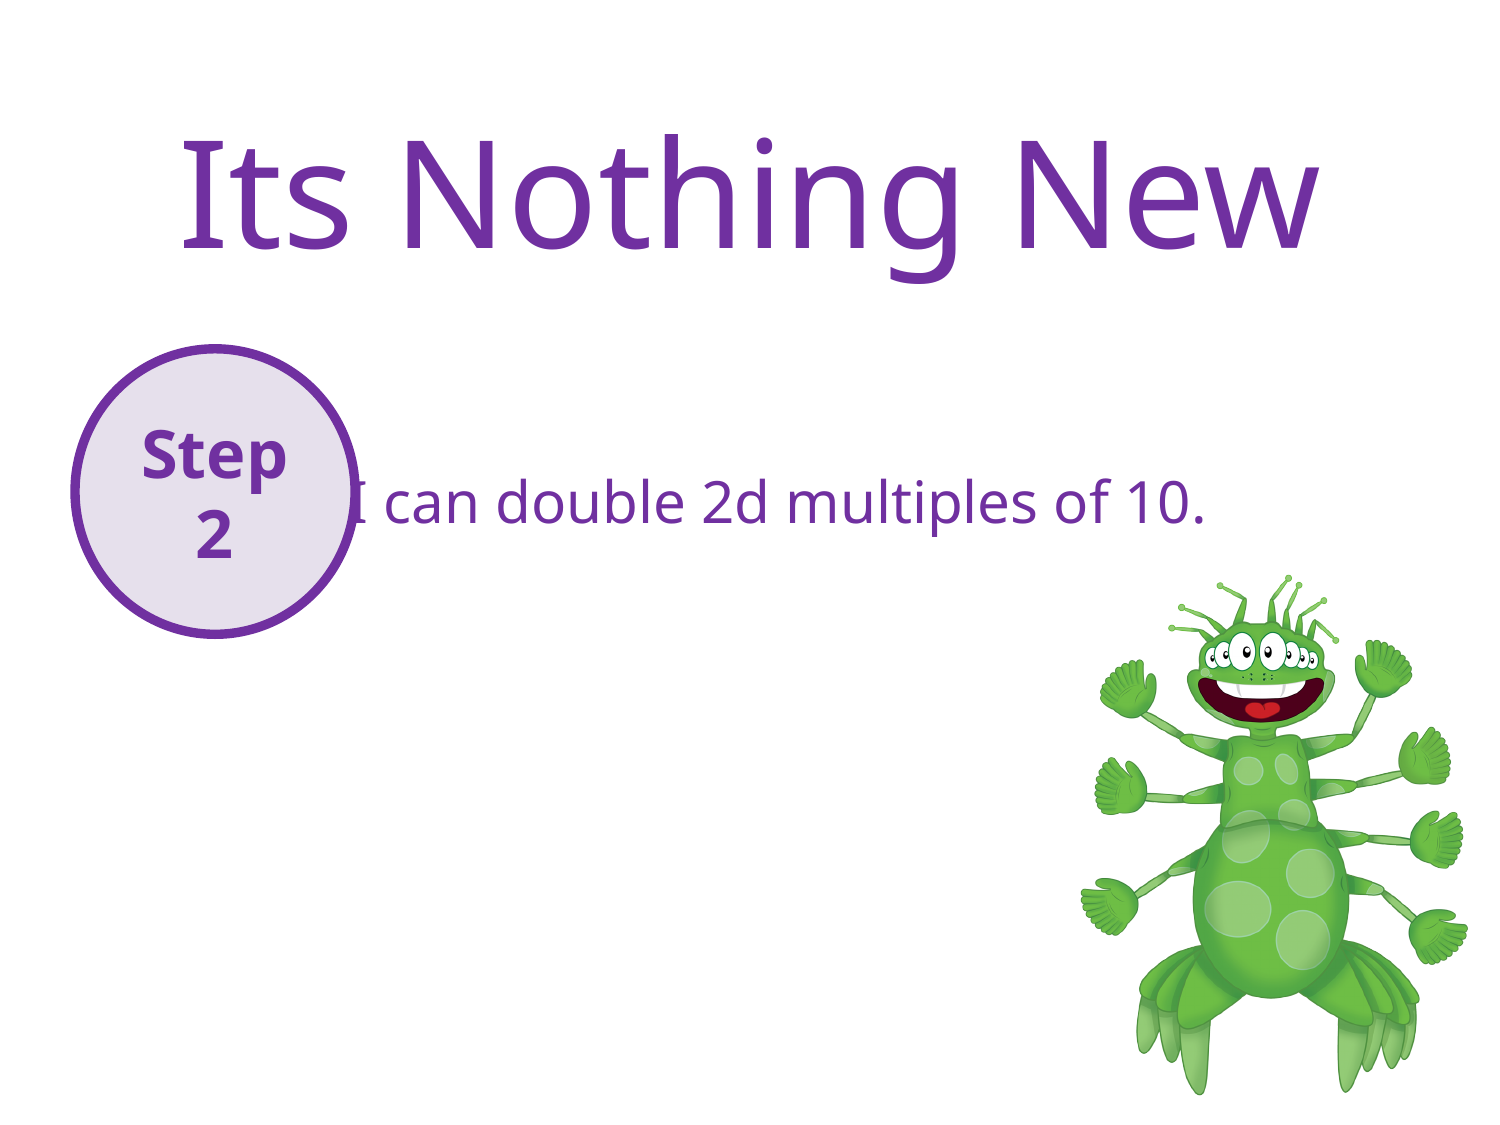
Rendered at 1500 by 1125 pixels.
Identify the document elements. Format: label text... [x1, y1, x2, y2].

text_box Step 2 [72, 346, 358, 637]
title Its Nothing New [74, 44, 1426, 262]
picture [1073, 556, 1476, 1125]
list I can double 2d multiples of 10. [74, 262, 1426, 1006]
